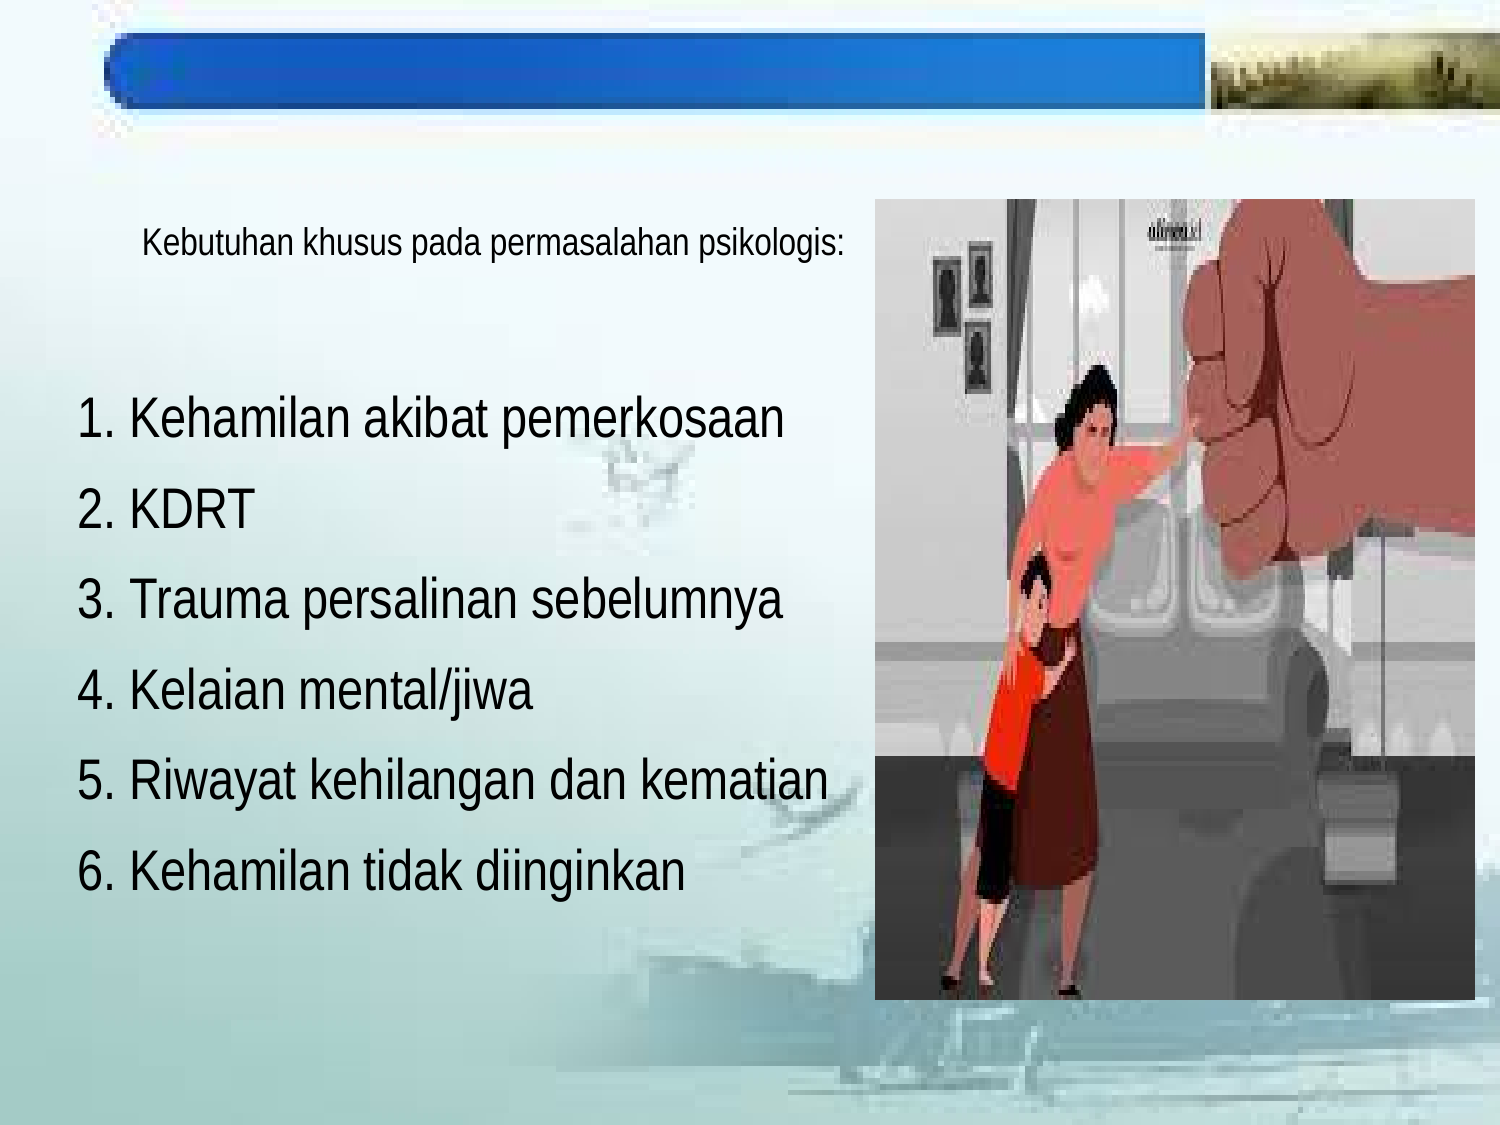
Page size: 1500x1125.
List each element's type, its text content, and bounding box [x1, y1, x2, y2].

list Kehamilan akibat pemerkosaan KDRT Trauma persalinan sebelumnya Kelaian mental/jiwa Riwayat kehilangan dan kematian Kehamilan tidak diinginkan [62, 362, 873, 1050]
title Kebutuhan khusus pada permasalahan psikologis: [125, 187, 863, 362]
picture [0, 0, 1500, 1125]
